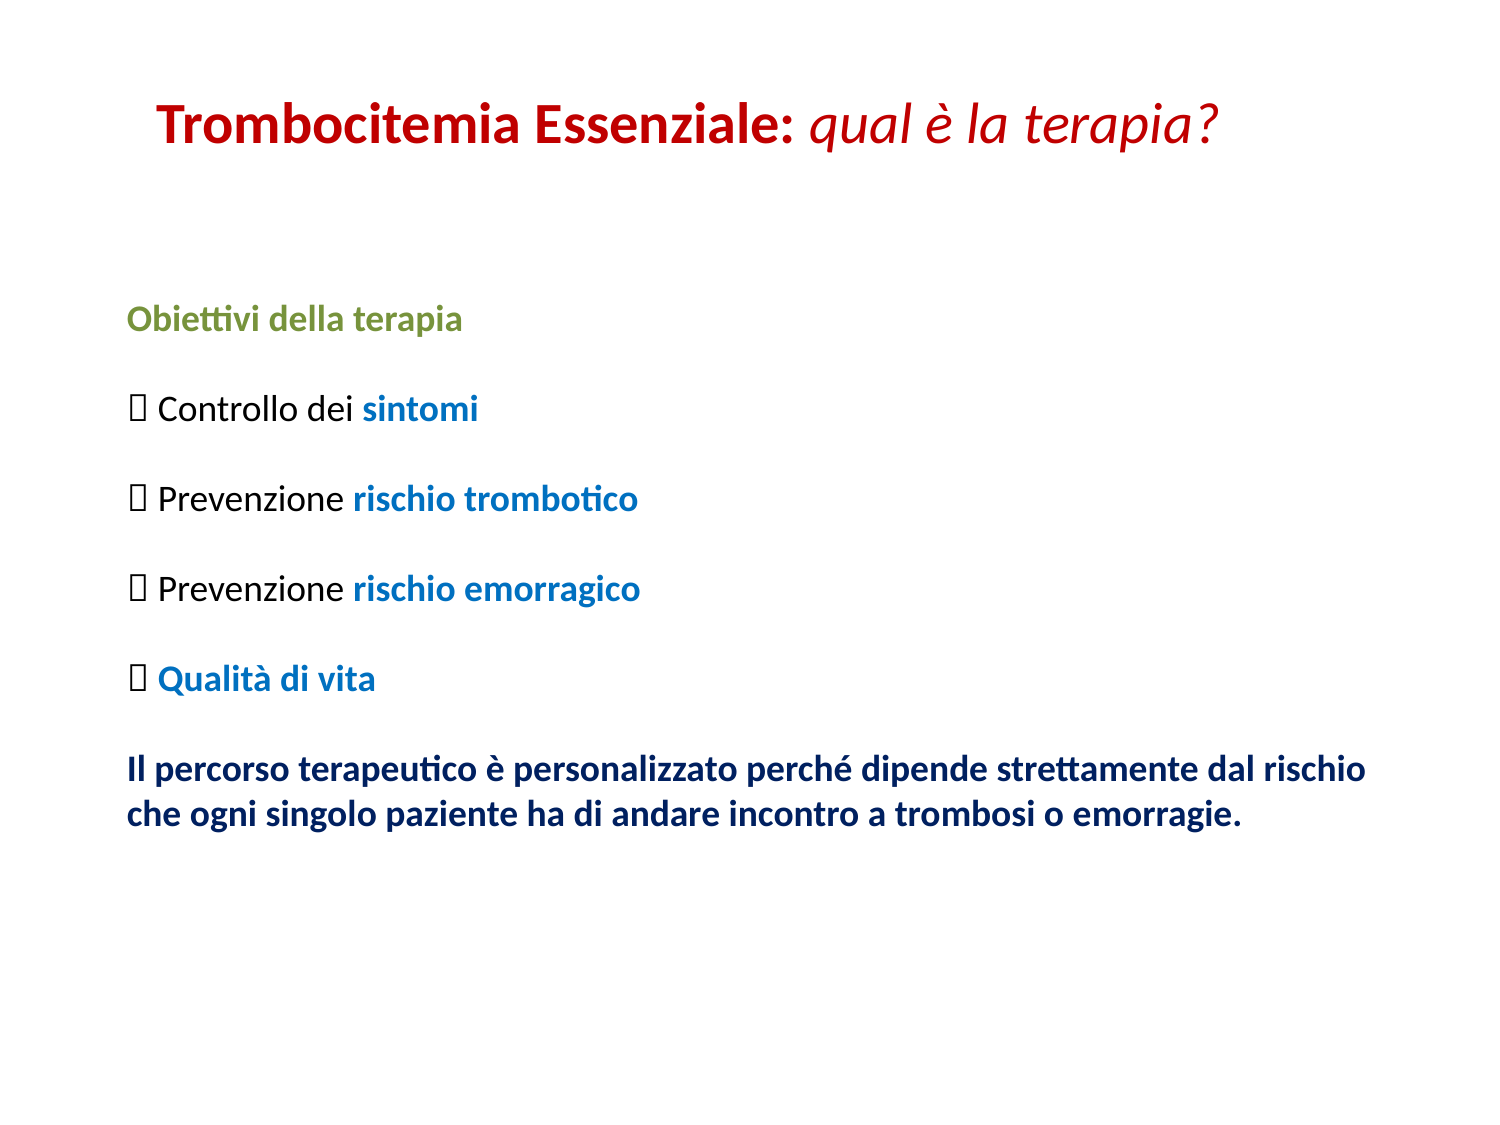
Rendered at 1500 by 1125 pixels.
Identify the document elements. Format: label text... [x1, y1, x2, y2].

text_box Trombocitemia Essenziale: qual è la terapia? [141, 78, 1236, 163]
text_box Obiettivi della terapia  Controllo dei sintomi  Prevenzione rischio trombotico  Prevenzione rischio emorragico  Qualità di vita Il percorso terapeutico è personalizzato perché dipende strettamente dal rischio che ogni singolo paziente ha di andare incontro a trombosi o emorragie. [112, 286, 1412, 886]
